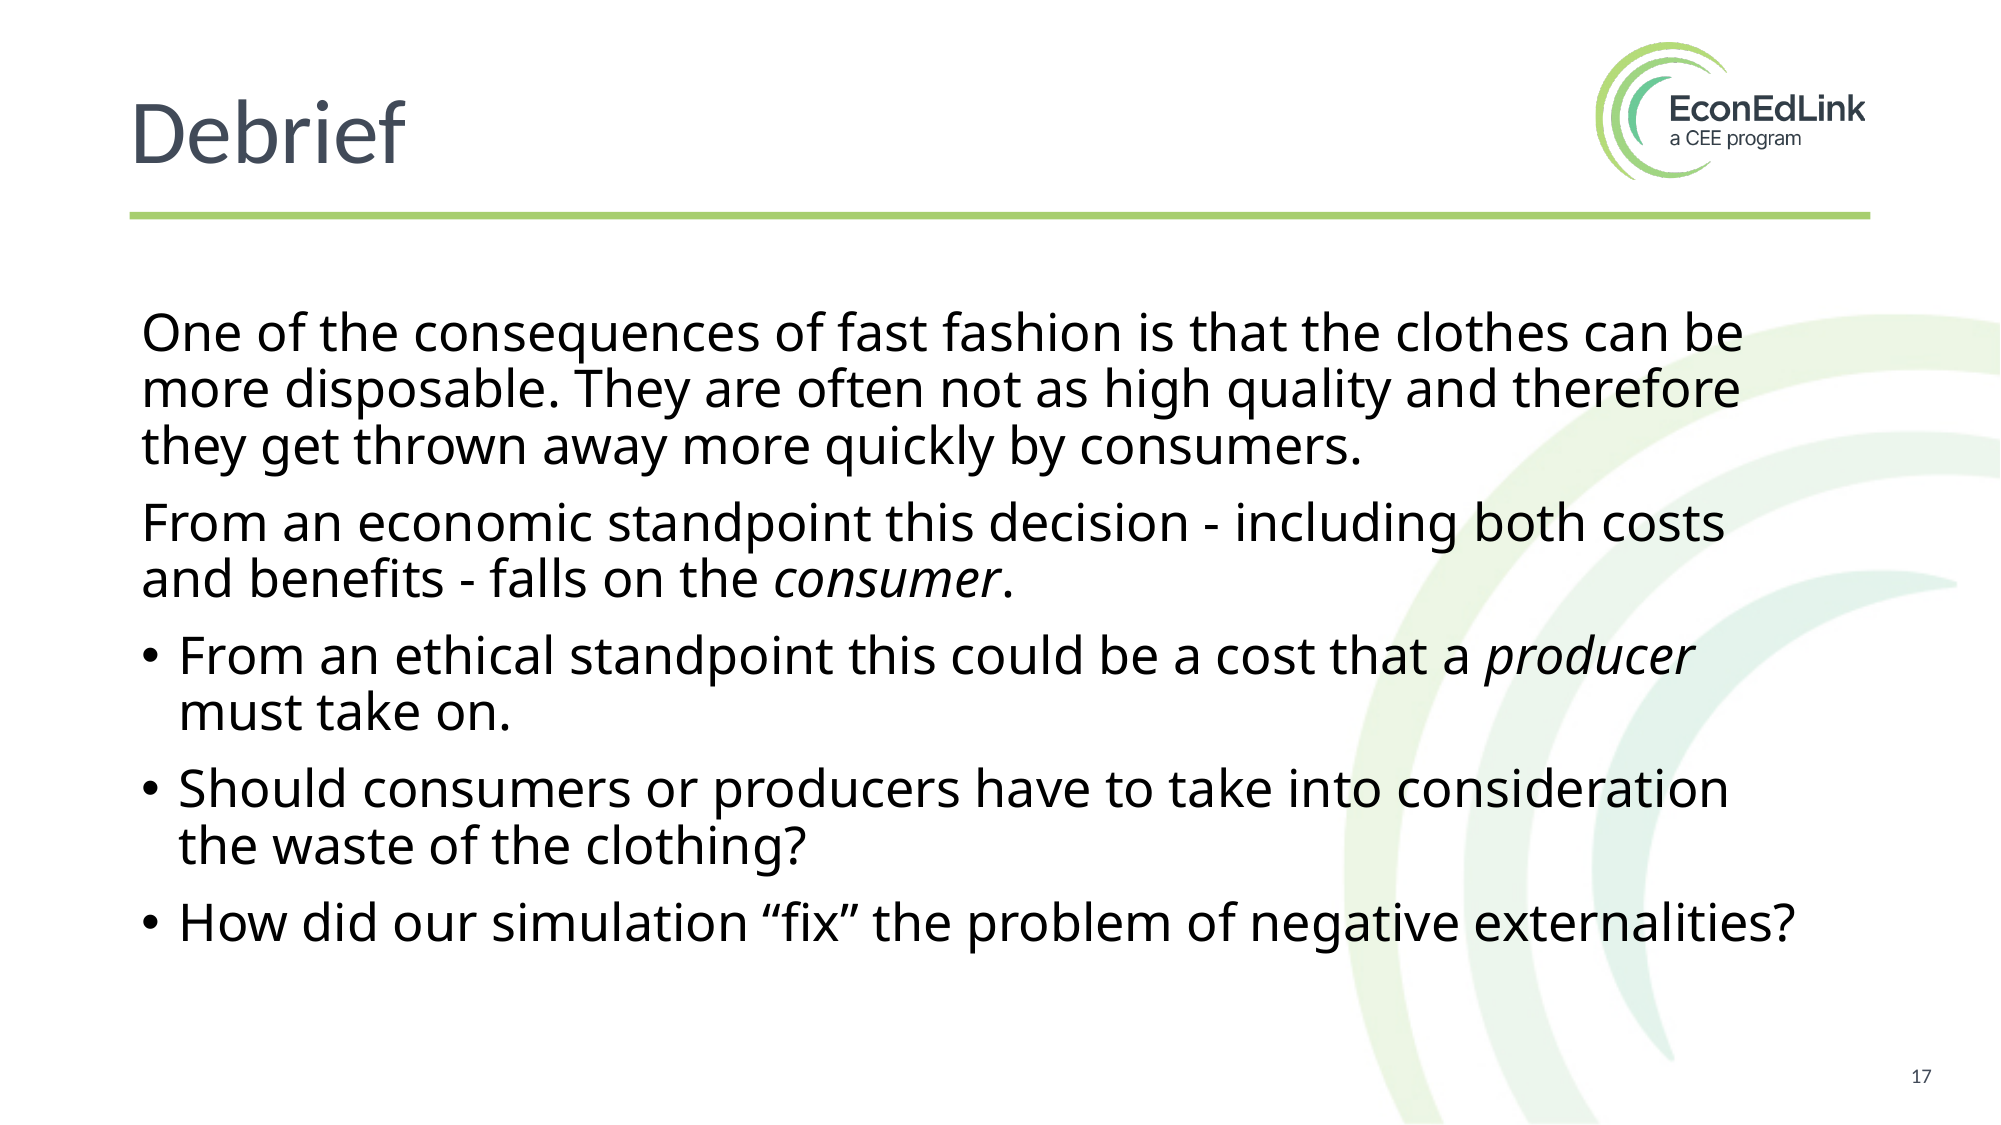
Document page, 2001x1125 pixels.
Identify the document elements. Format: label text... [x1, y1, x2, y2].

text_box One of the consequences of fast fashion is that the clothes can be more disposable. They are often not as high quality and therefore they get thrown away more quickly by consumers. From an economic standpoint this decision - including both costs and benefits - falls on the consumer. From an ethical standpoint this could be a cost that a producer must take on. Should consumers or producers have to take into consideration the waste of the clothing? How did our simulation “fix” the problem of negative externalities? [126, 299, 1827, 1014]
text_box Debrief [115, 77, 1852, 278]
picture [1281, 288, 2000, 1125]
slide_number 17 [1411, 1045, 1947, 1106]
